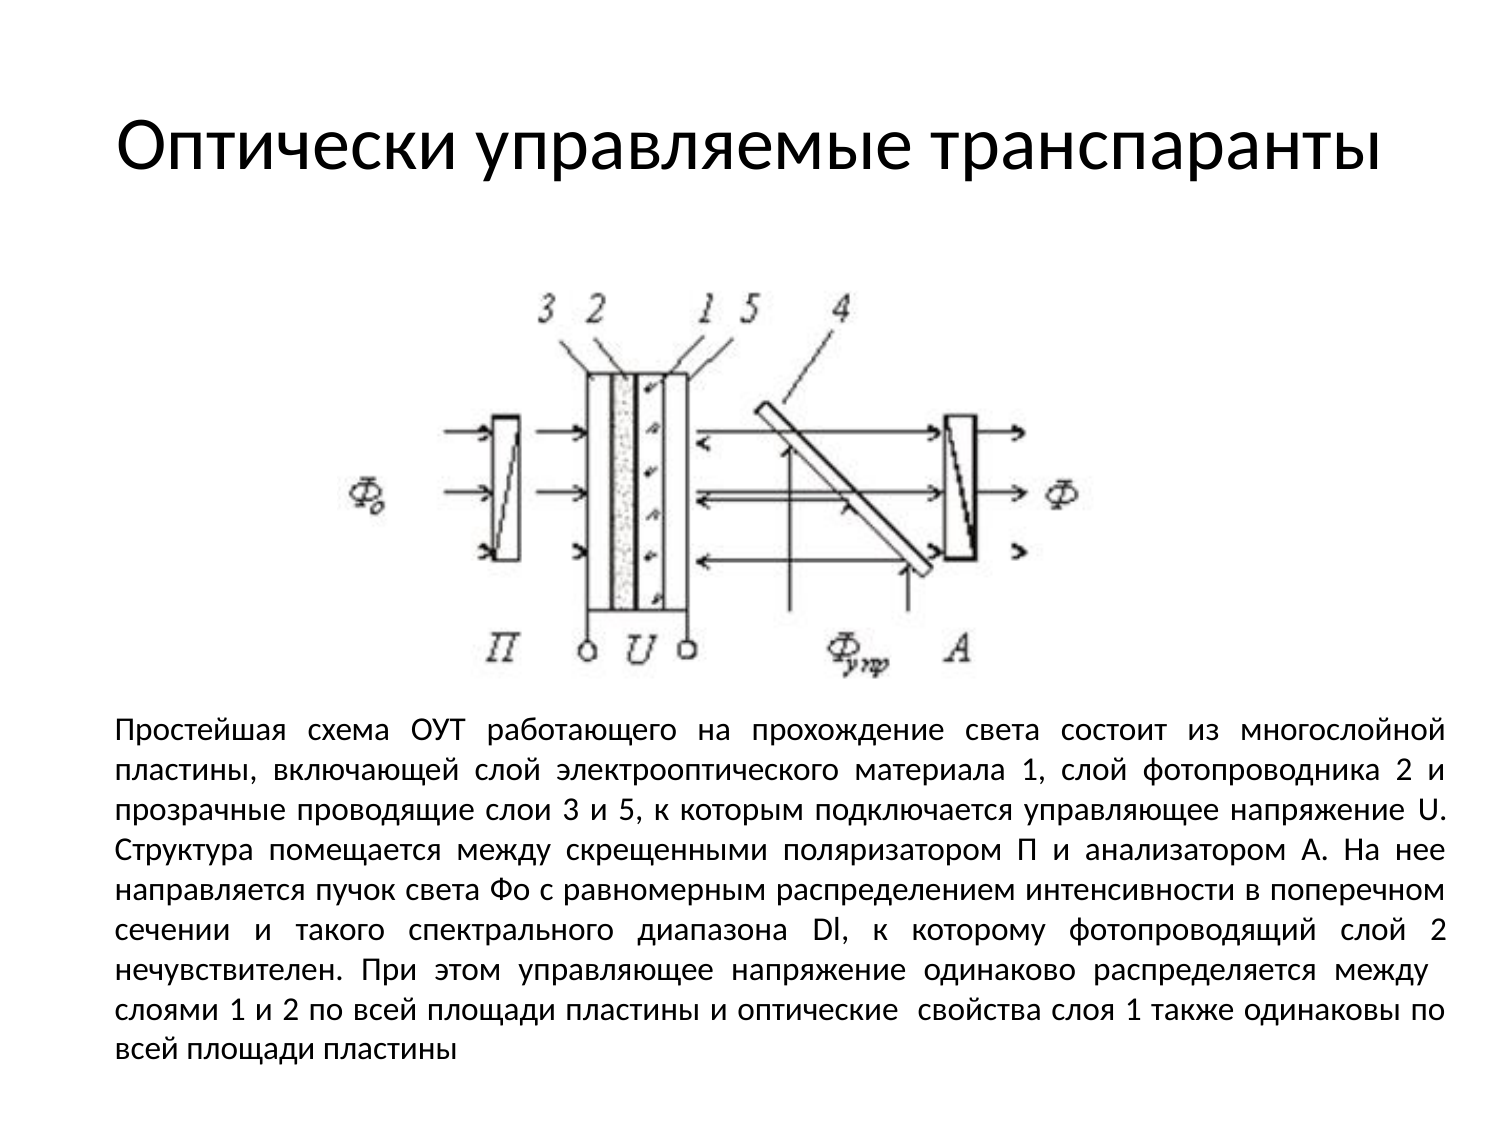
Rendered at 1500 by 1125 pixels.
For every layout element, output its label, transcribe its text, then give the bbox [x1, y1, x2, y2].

text_box Простейшая схема ОУТ работающего на прохождение света состоит из многослойной пластины, включающей слой электрооптического материала 1, слой фотопроводника 2 и прозрачные проводящие слои 3 и 5, к которым подключается управляющее напряжение U. Структура помещается между скрещенными поляризатором П и анализатором А. На нее направляется пучок света Фо с равномерным распределением интенсивности в поперечном сечении и такого спектрального диапазона Dl, к которому фотопроводящий слой 2 нечувствителен. При этом управляющее напряжение одинаково распределяется между слоями 1 и 2 по всей площади пластины и оптические свойства слоя 1 также одинаковы по всей площади пластины [99, 699, 1463, 1074]
picture [337, 262, 1099, 681]
title Оптически управляемые транспаранты [75, 45, 1425, 233]
